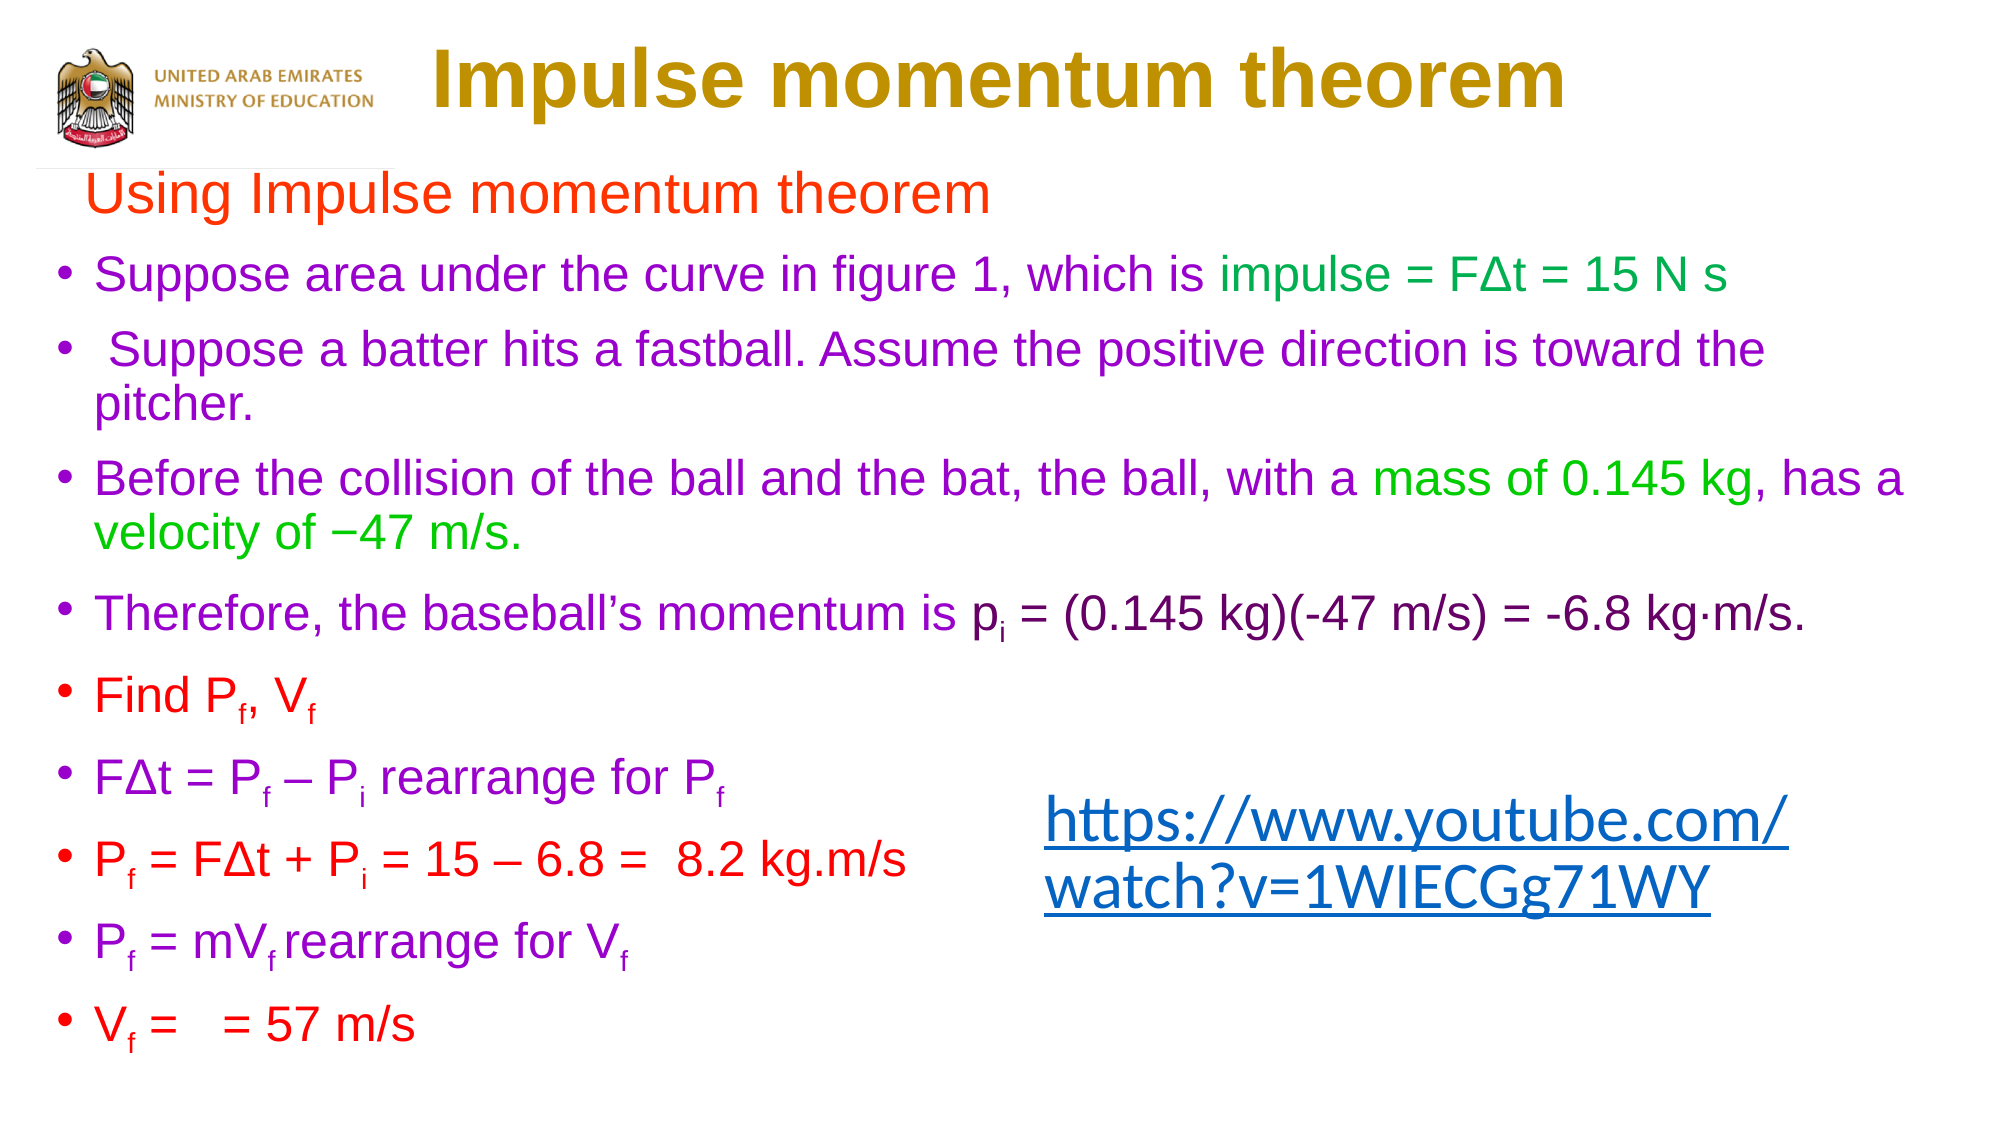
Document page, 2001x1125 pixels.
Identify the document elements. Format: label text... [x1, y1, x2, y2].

text_box https://www.youtube.com/watch?v=1WIECGg71WY [1029, 767, 1812, 863]
picture [36, 25, 395, 169]
text_box Using Impulse momentum theorem [69, 155, 1950, 241]
title Impulse momentum theorem [137, 13, 1863, 149]
